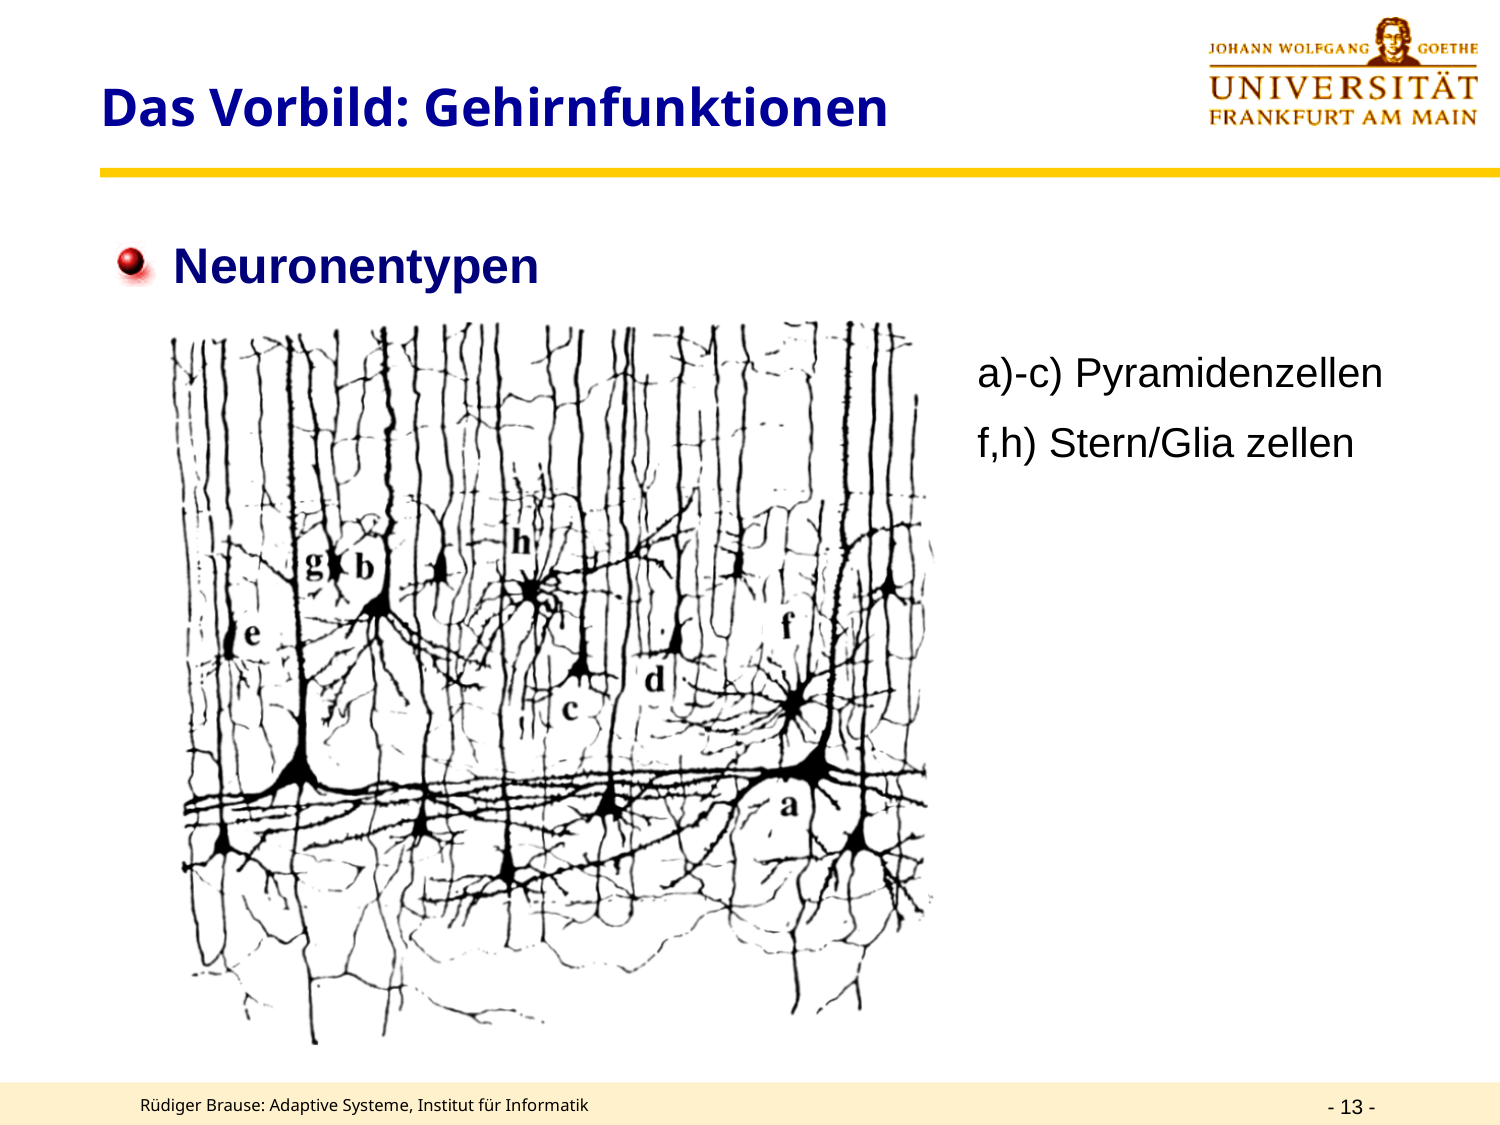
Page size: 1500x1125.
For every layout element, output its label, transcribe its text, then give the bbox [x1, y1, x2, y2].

slide_number - 13 - [1312, 1086, 1426, 1125]
picture [147, 314, 987, 1057]
picture [115, 240, 156, 287]
list Neuronentypen [100, 208, 1483, 301]
footer Rüdiger Brause: Adaptive Systeme, Institut für Informatik [124, 1087, 938, 1125]
picture [1201, 17, 1485, 136]
text_box a)-c) Pyramidenzellen f,h) Stern/Glia zellen [991, 338, 1471, 474]
title Das Vorbild: Gehirnfunktionen [100, 66, 1187, 149]
